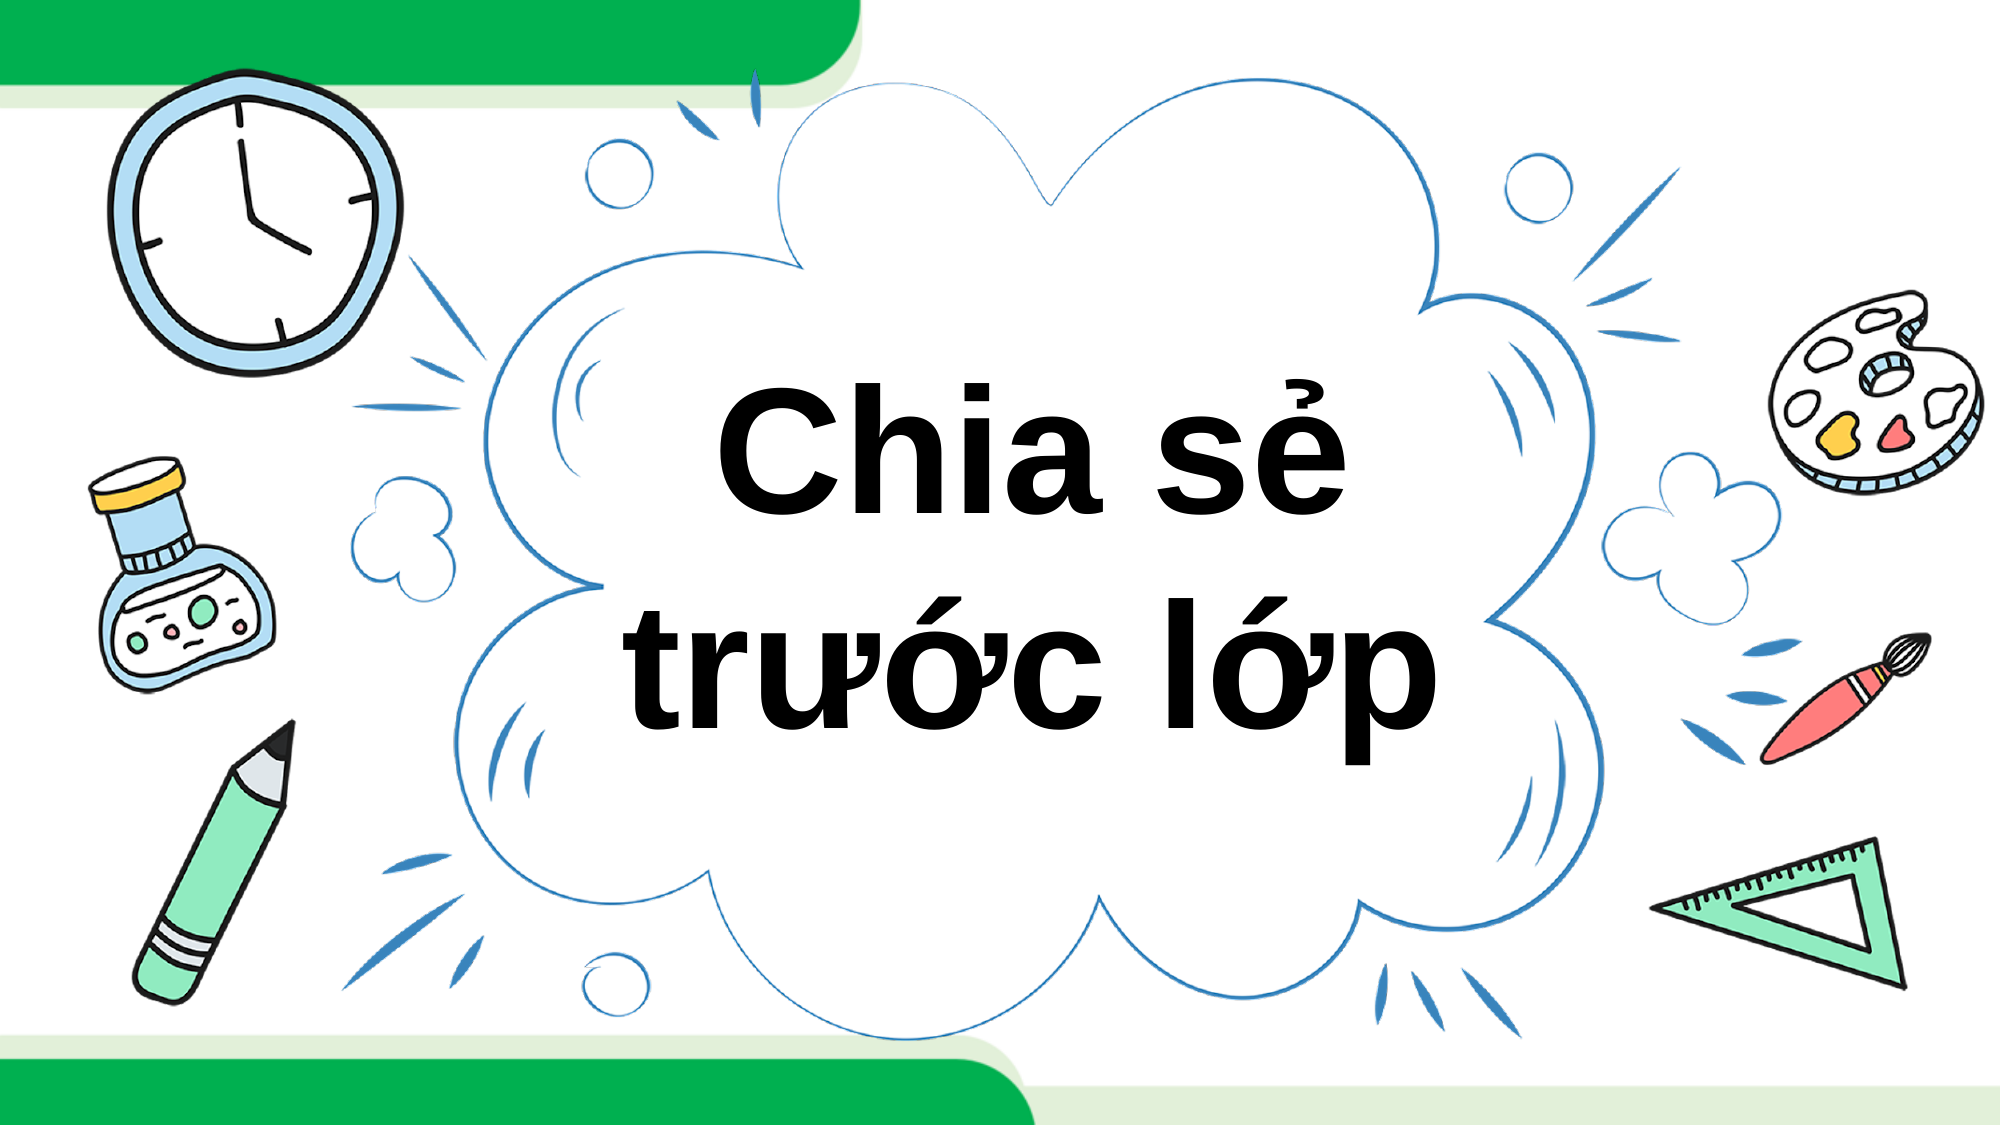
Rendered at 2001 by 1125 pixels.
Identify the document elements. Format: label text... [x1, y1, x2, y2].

picture [0, 0, 2000, 1125]
text_box Chia sẻ trước lớp [597, 328, 1469, 771]
